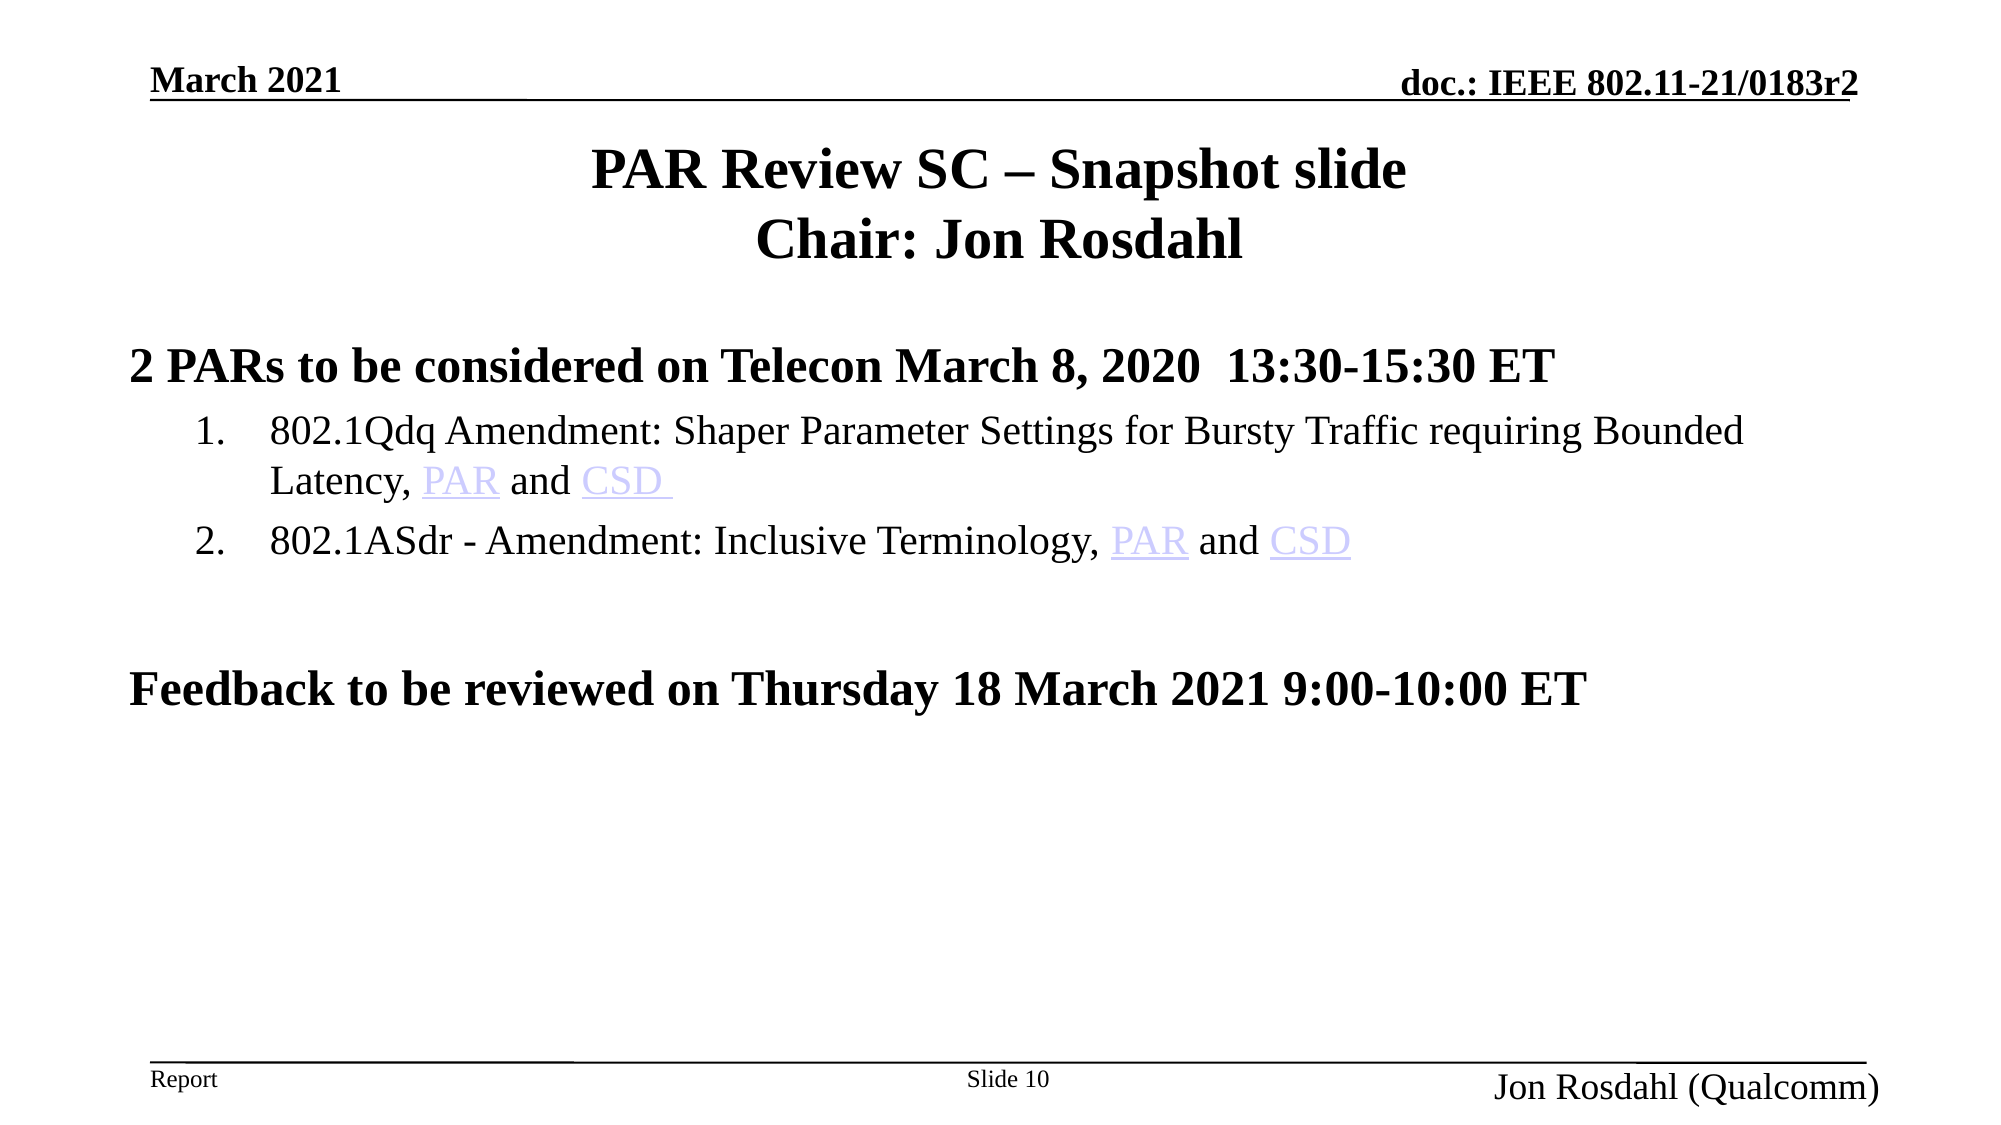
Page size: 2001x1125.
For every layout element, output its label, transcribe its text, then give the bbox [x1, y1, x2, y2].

title PAR Review SC – Snapshot slide Chair: Jon Rosdahl [149, 112, 1850, 288]
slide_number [149, 49, 431, 100]
list 2 PARs to be considered on Telecon March 8, 2020 13:30-15:30 ET 802.1Qdq Amendment: Shaper Parameter Settings for Bursty Traffic requiring Bounded Latency, PAR and CSD 802.1ASdr - Amendment: Inclusive Terminology, PAR and CSD Feedback to be reviewed on Thursday 18 March 2021 9:00-10:00 ET [113, 324, 1881, 1048]
slide_number Slide 10 [950, 1061, 1067, 1123]
footer Jon Rosdahl (Qualcomm) [1436, 1061, 1881, 1108]
